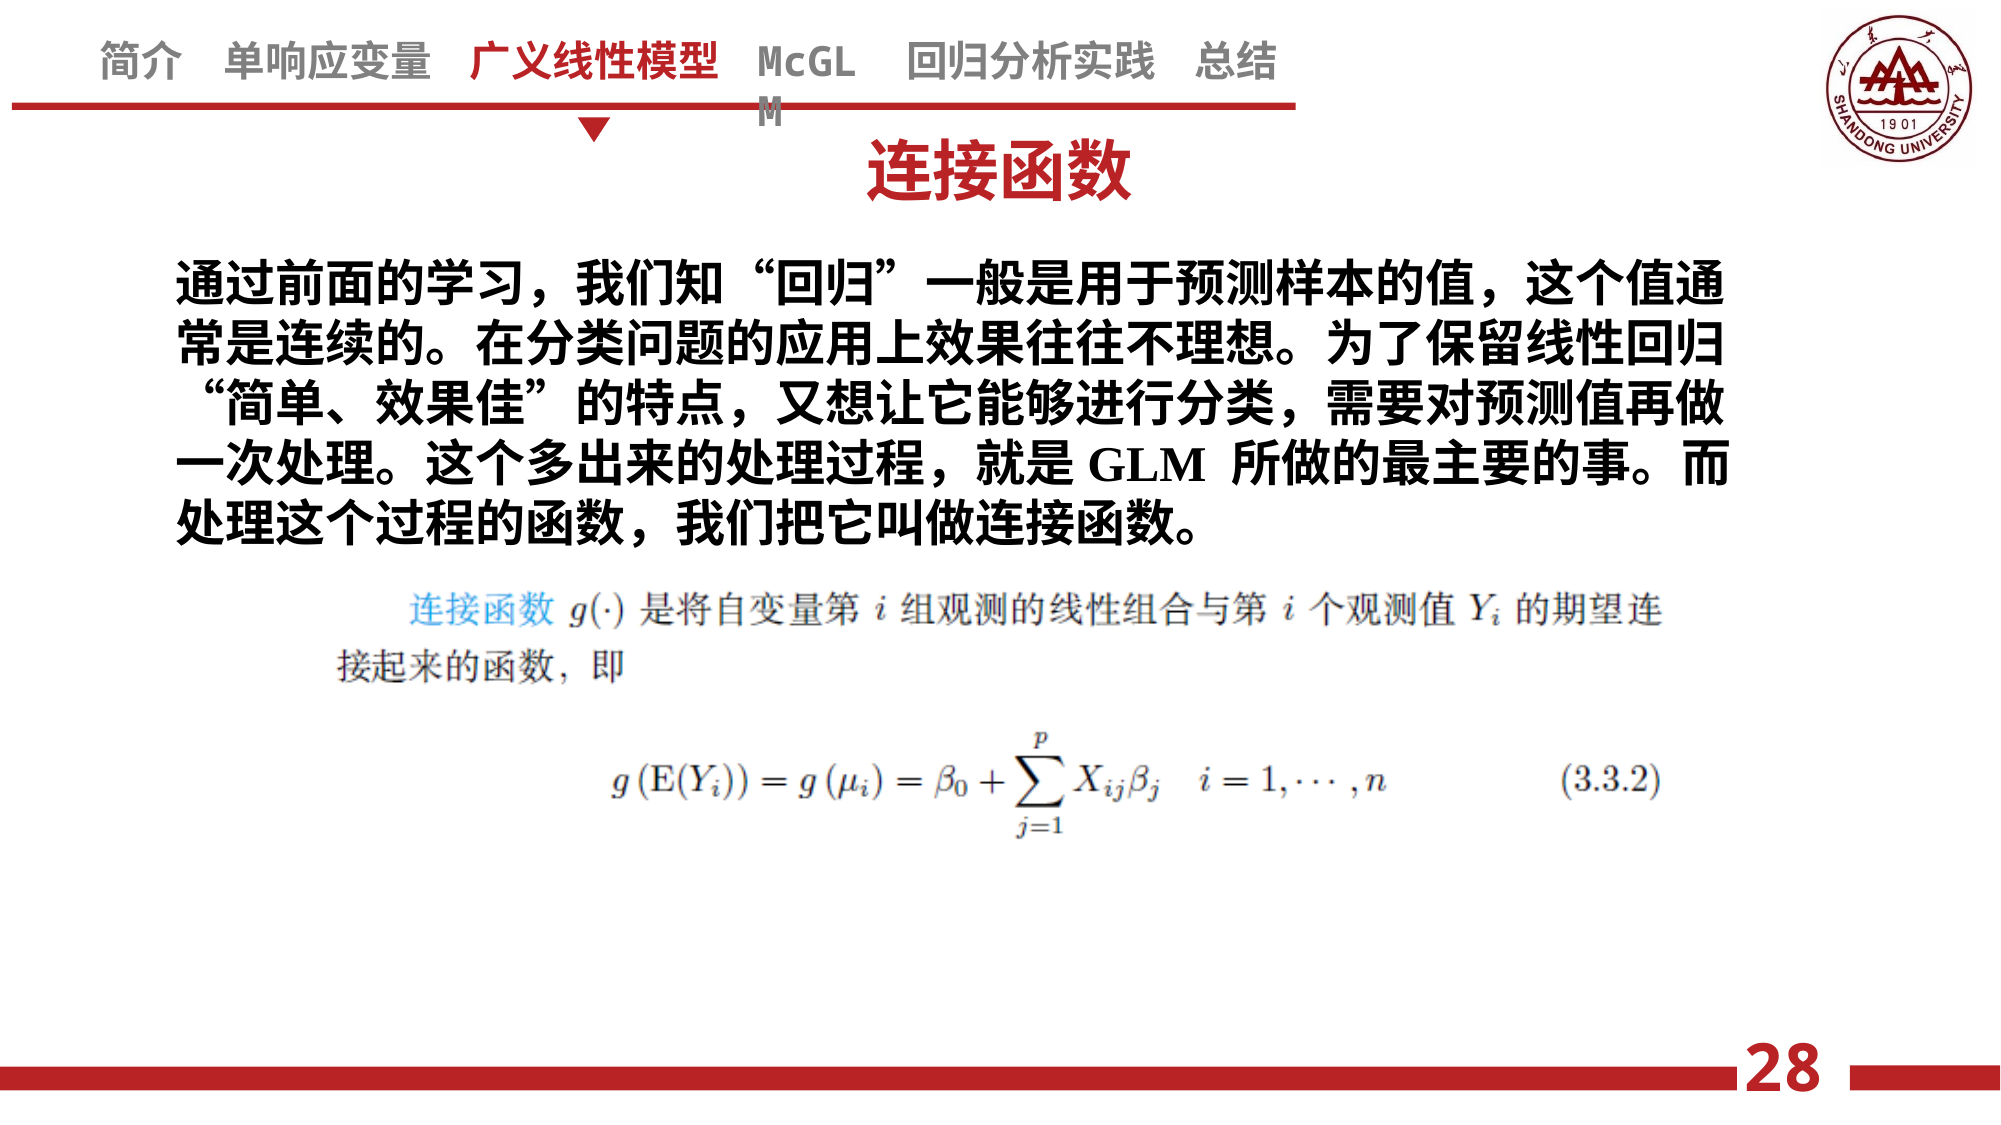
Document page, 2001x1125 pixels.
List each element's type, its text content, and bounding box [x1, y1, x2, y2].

text_box 通过前面的学习，我们知“回归”一般是用于预测样本的值，这个值通常是连续的。在分类问题的应用上效果往往不理想。为了保留线性回归“简单、效果佳”的特点，又想让它能够进行分类，需要对预测值再做一次处理。这个多出来的处理过程，就是GLM 所做的最主要的事。而处理这个过程的函数，我们把它叫做连接函数。 [160, 244, 1767, 560]
picture [331, 589, 1669, 842]
picture [1820, 9, 1977, 167]
text_box 连接函数 [851, 121, 1149, 216]
